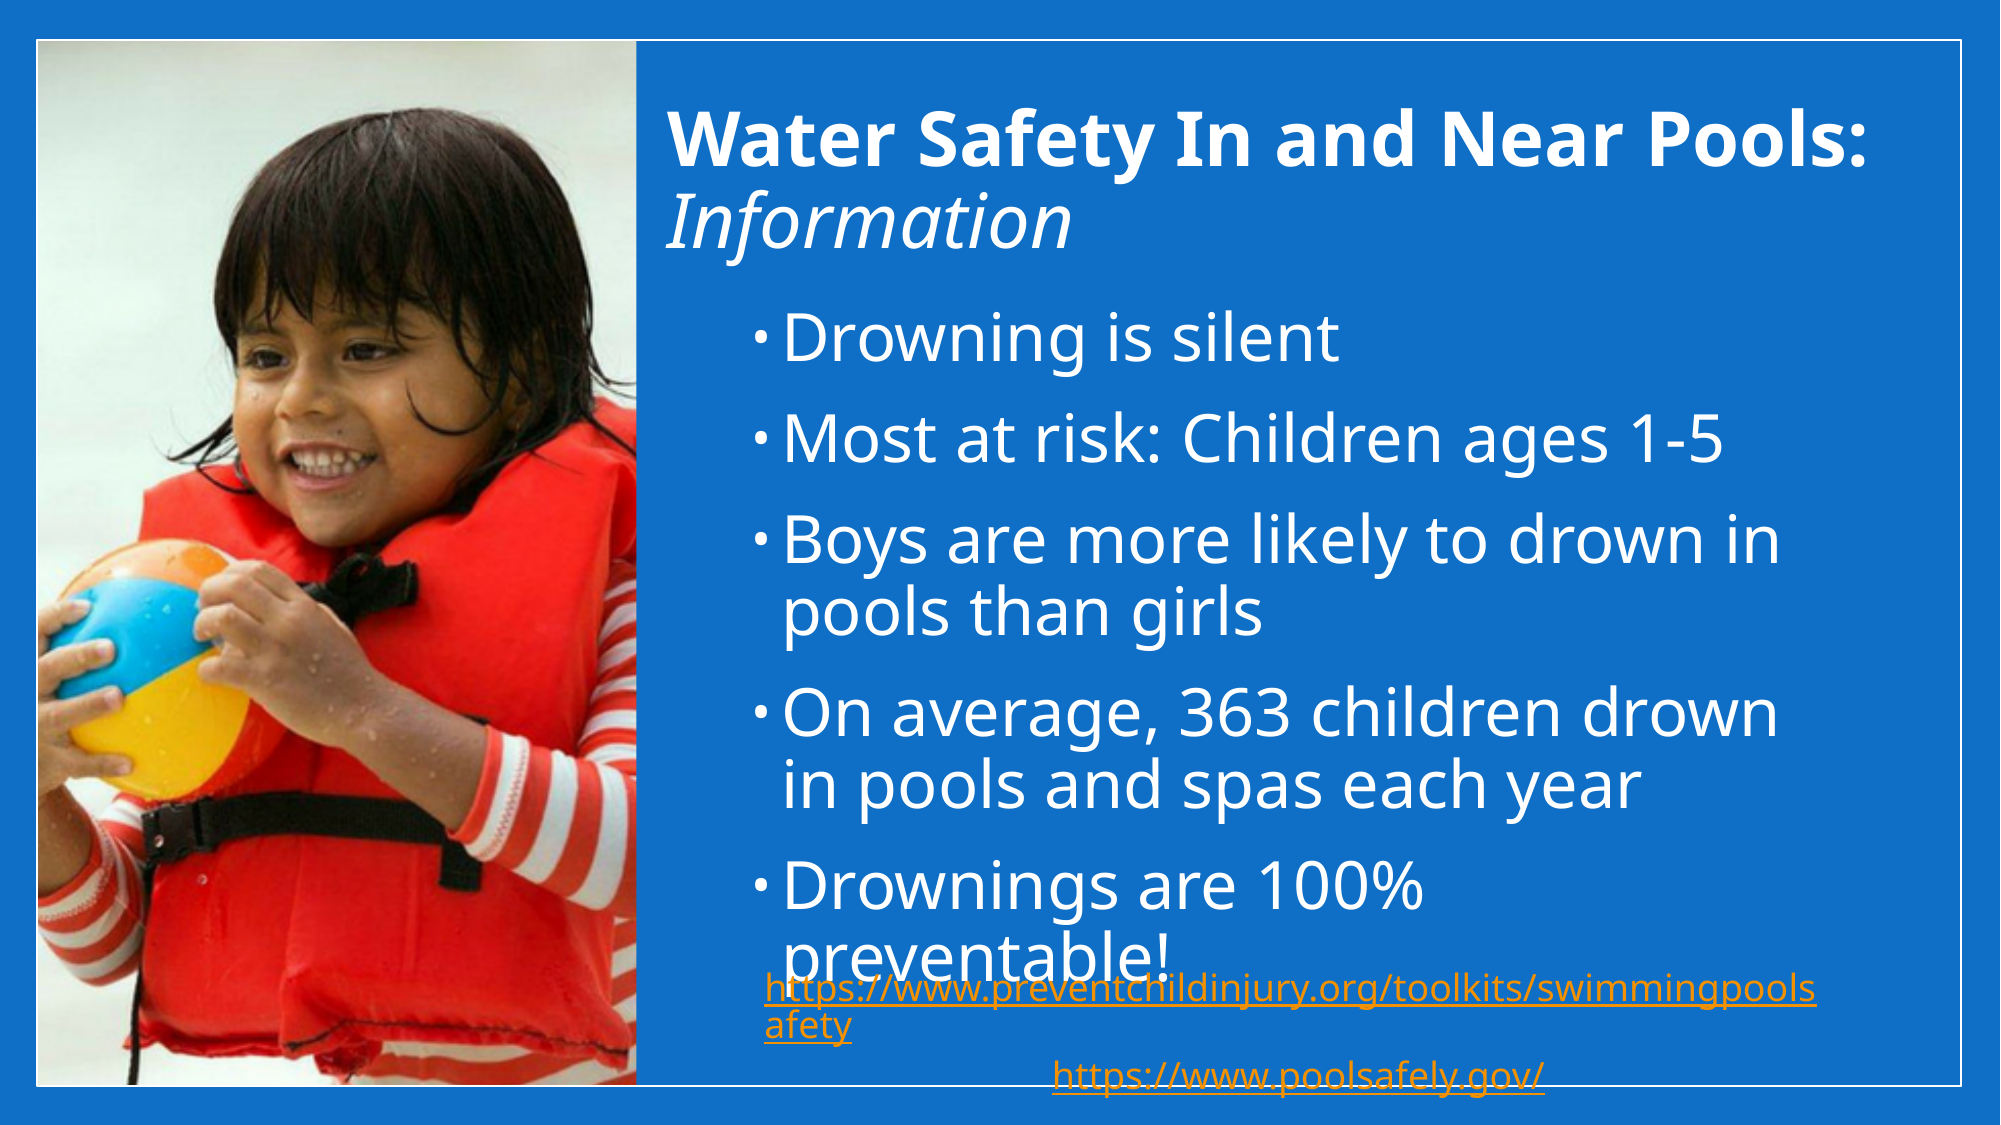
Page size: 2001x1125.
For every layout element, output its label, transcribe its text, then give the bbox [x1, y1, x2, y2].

text_box [636, 38, 1962, 1088]
text_box https://www.preventchildinjury.org/toolkits/swimmingpoolsafety https://www.poolsafely.gov/ [749, 956, 1848, 1073]
title Water Safety In and Near Pools: Information [1962, 71, 1967, 294]
picture [37, 39, 637, 1087]
